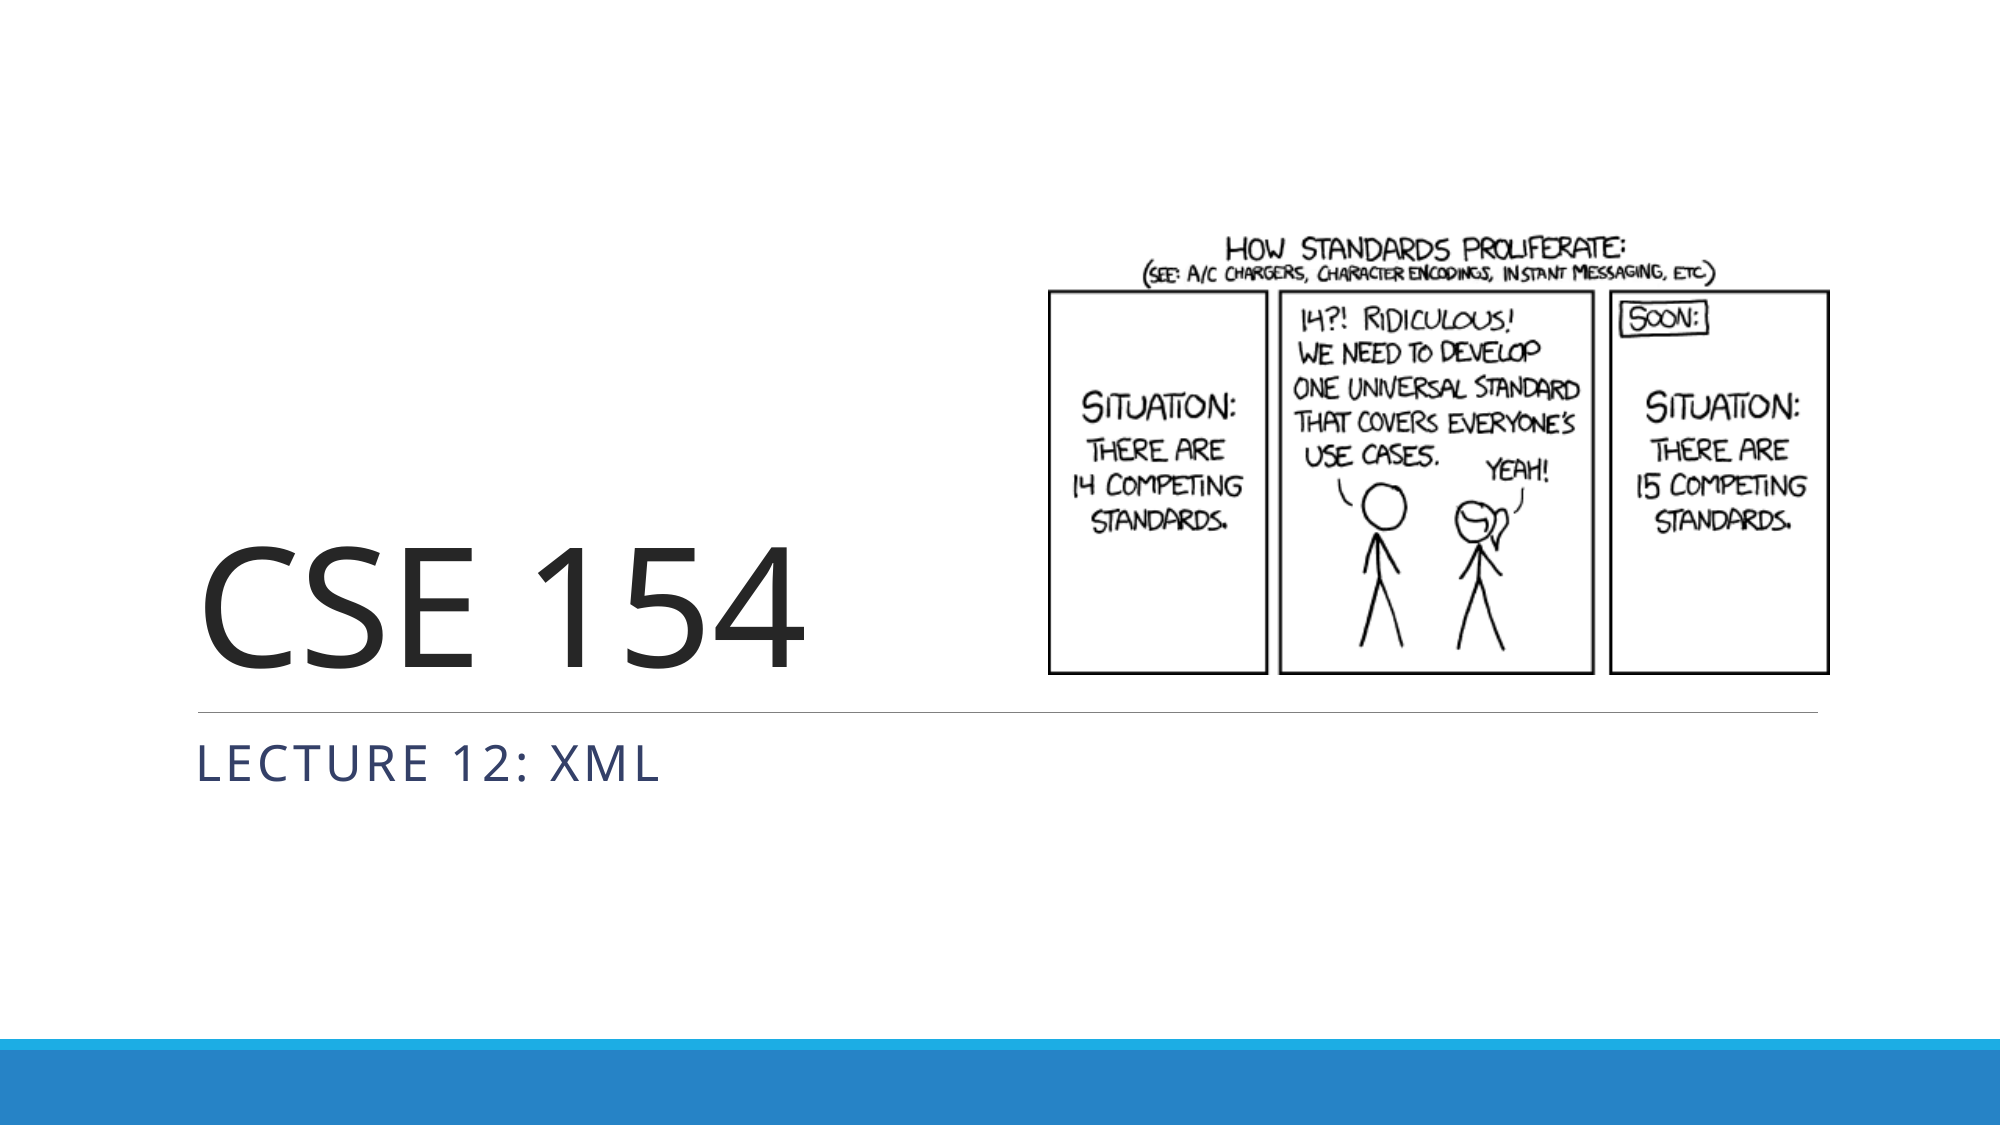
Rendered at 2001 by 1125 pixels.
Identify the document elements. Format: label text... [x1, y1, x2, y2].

title CSE 154 [180, 124, 1830, 710]
picture [1048, 231, 1831, 675]
subtitle Lecture 12: XML [180, 730, 1831, 919]
